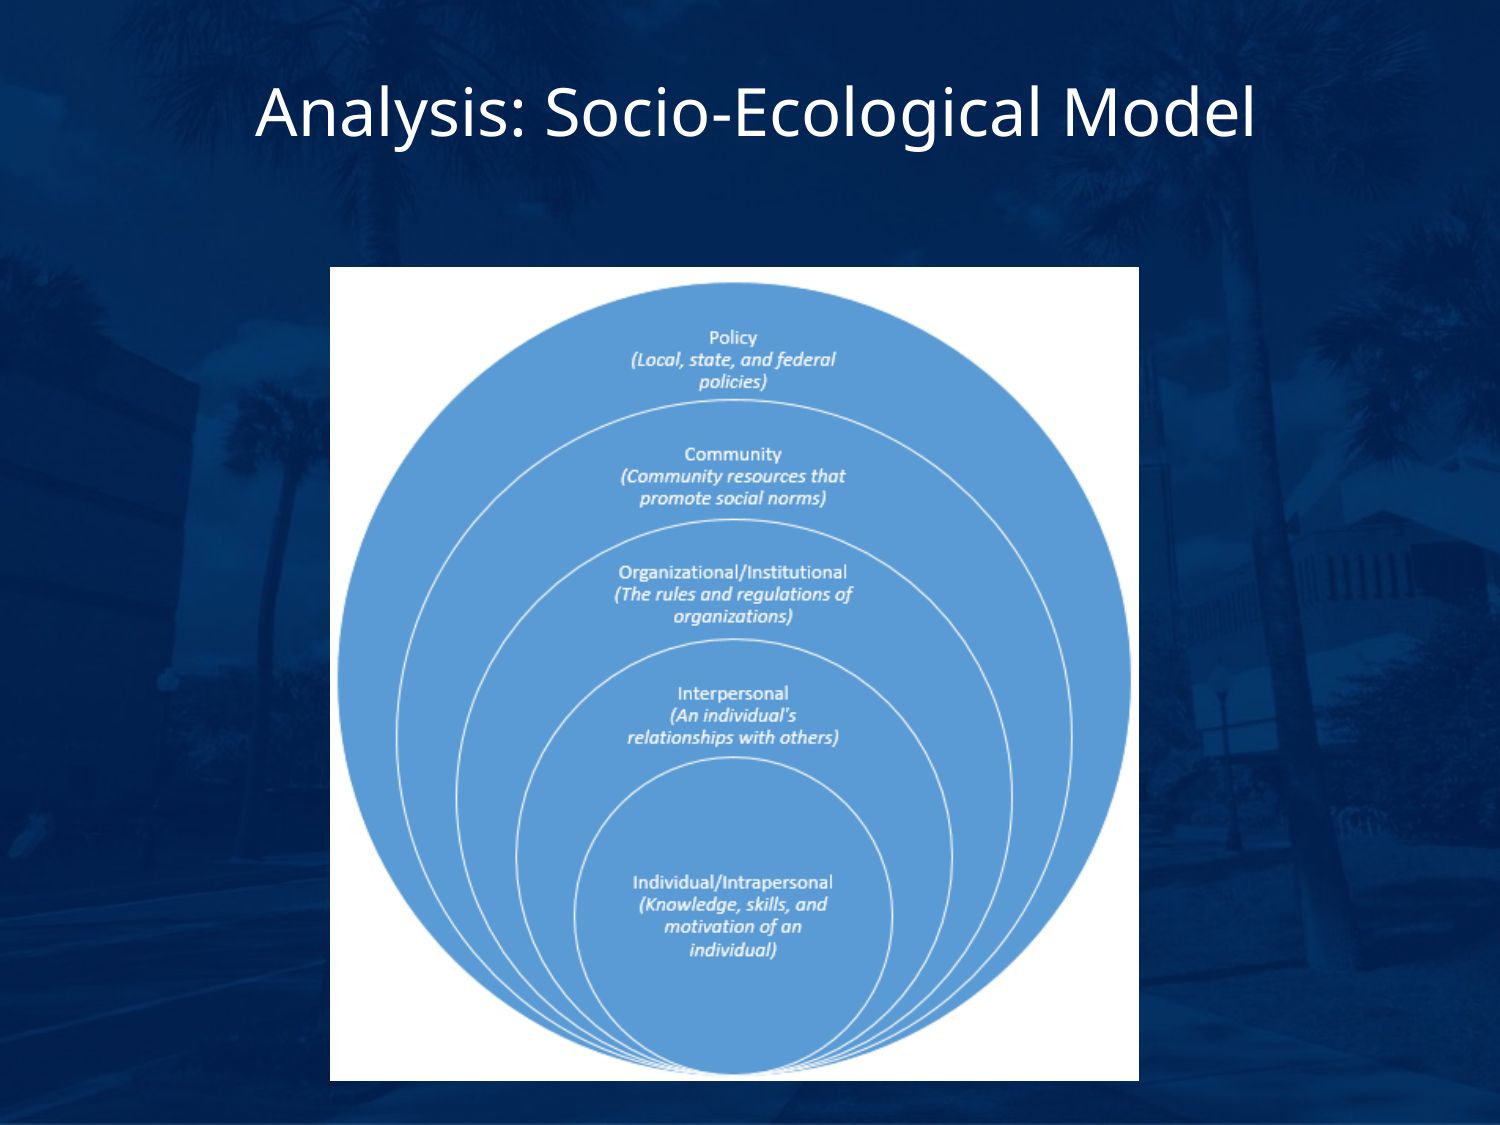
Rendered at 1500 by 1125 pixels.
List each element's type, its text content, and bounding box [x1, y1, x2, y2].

picture [0, 0, 1500, 1125]
title Analysis: Socio-Ecological Model [173, 23, 1343, 159]
